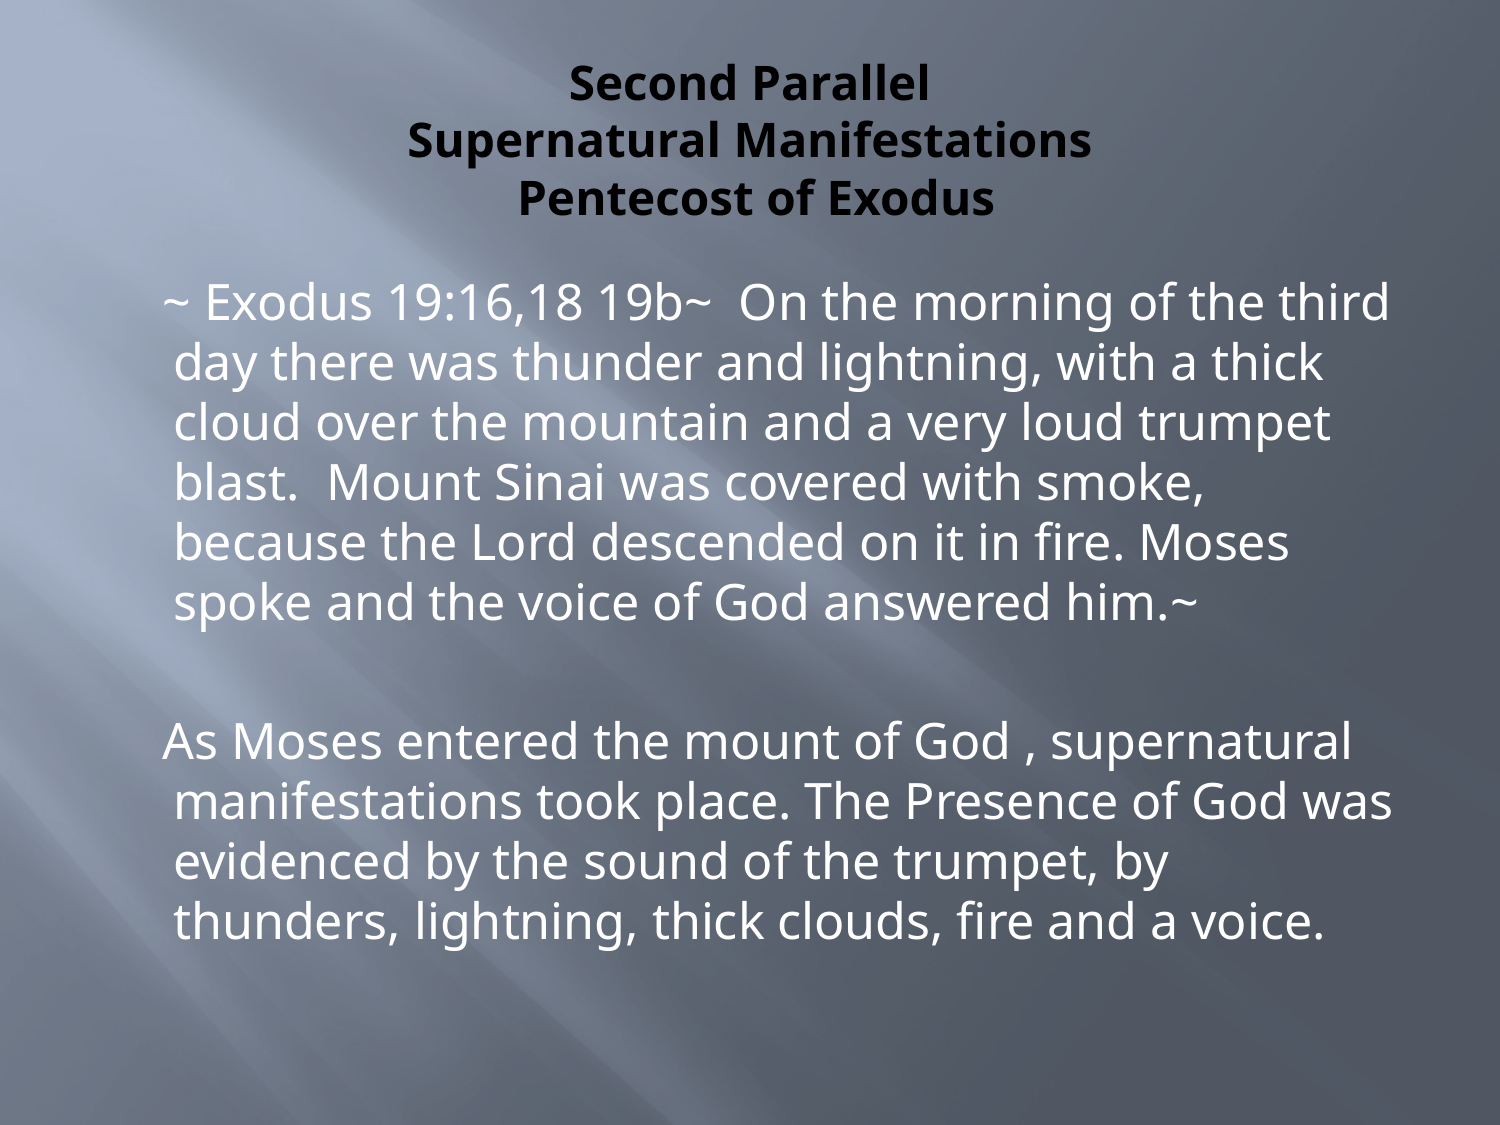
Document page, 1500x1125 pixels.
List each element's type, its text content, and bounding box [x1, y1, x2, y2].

list ~ Exodus 19:16,18 19b~ On the morning of the third day there was thunder and lightning, with a thick cloud over the mountain and a very loud trumpet blast. Mount Sinai was covered with smoke, because the Lord descended on it in fire. Moses spoke and the voice of God answered him.~ As Moses entered the mount of God , supernatural manifestations took place. The Presence of God was evidenced by the sound of the trumpet, by thunders, lightning, thick clouds, fire and a voice. [75, 262, 1425, 1035]
title Second Parallel Supernatural Manifestations Pentecost of Exodus [75, 45, 1425, 233]
